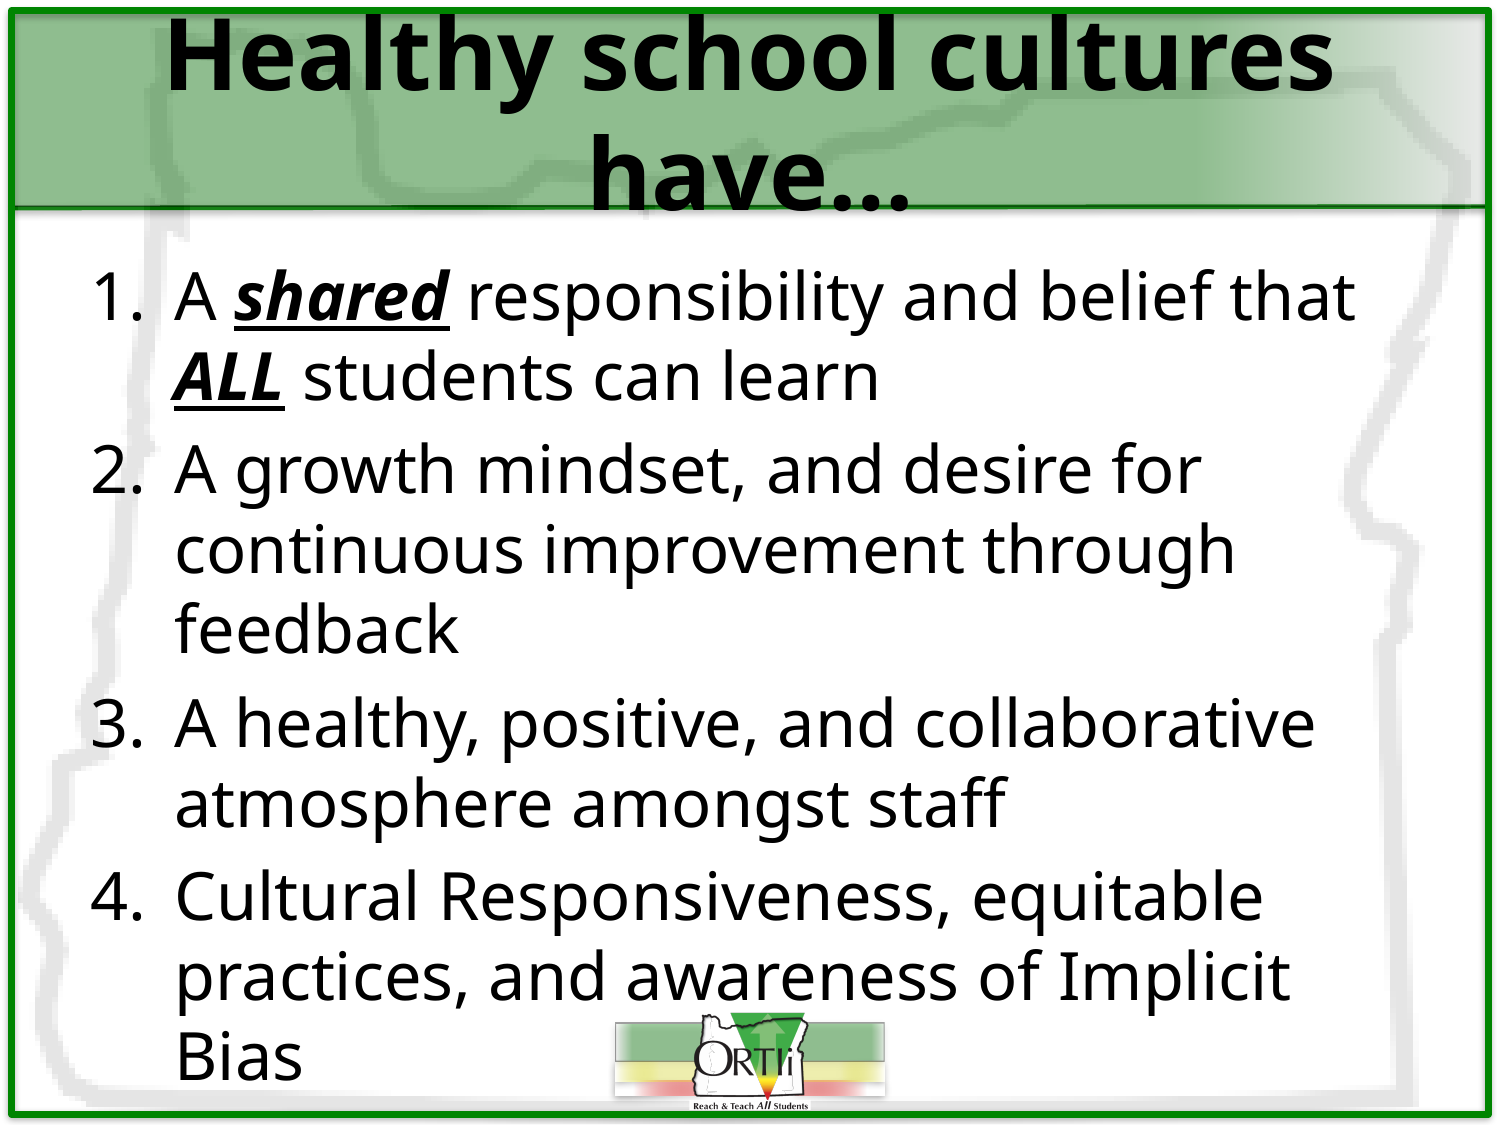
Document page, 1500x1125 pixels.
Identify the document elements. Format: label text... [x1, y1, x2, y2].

title Healthy school cultures have… [75, 29, 1425, 191]
picture [689, 1010, 811, 1100]
list A shared responsibility and belief that ALL students can learn A growth mindset, and desire for continuous improvement through feedback A healthy, positive, and collaborative atmosphere amongst staff Cultural Responsiveness, equitable practices, and awareness of Implicit Bias [75, 246, 1425, 994]
